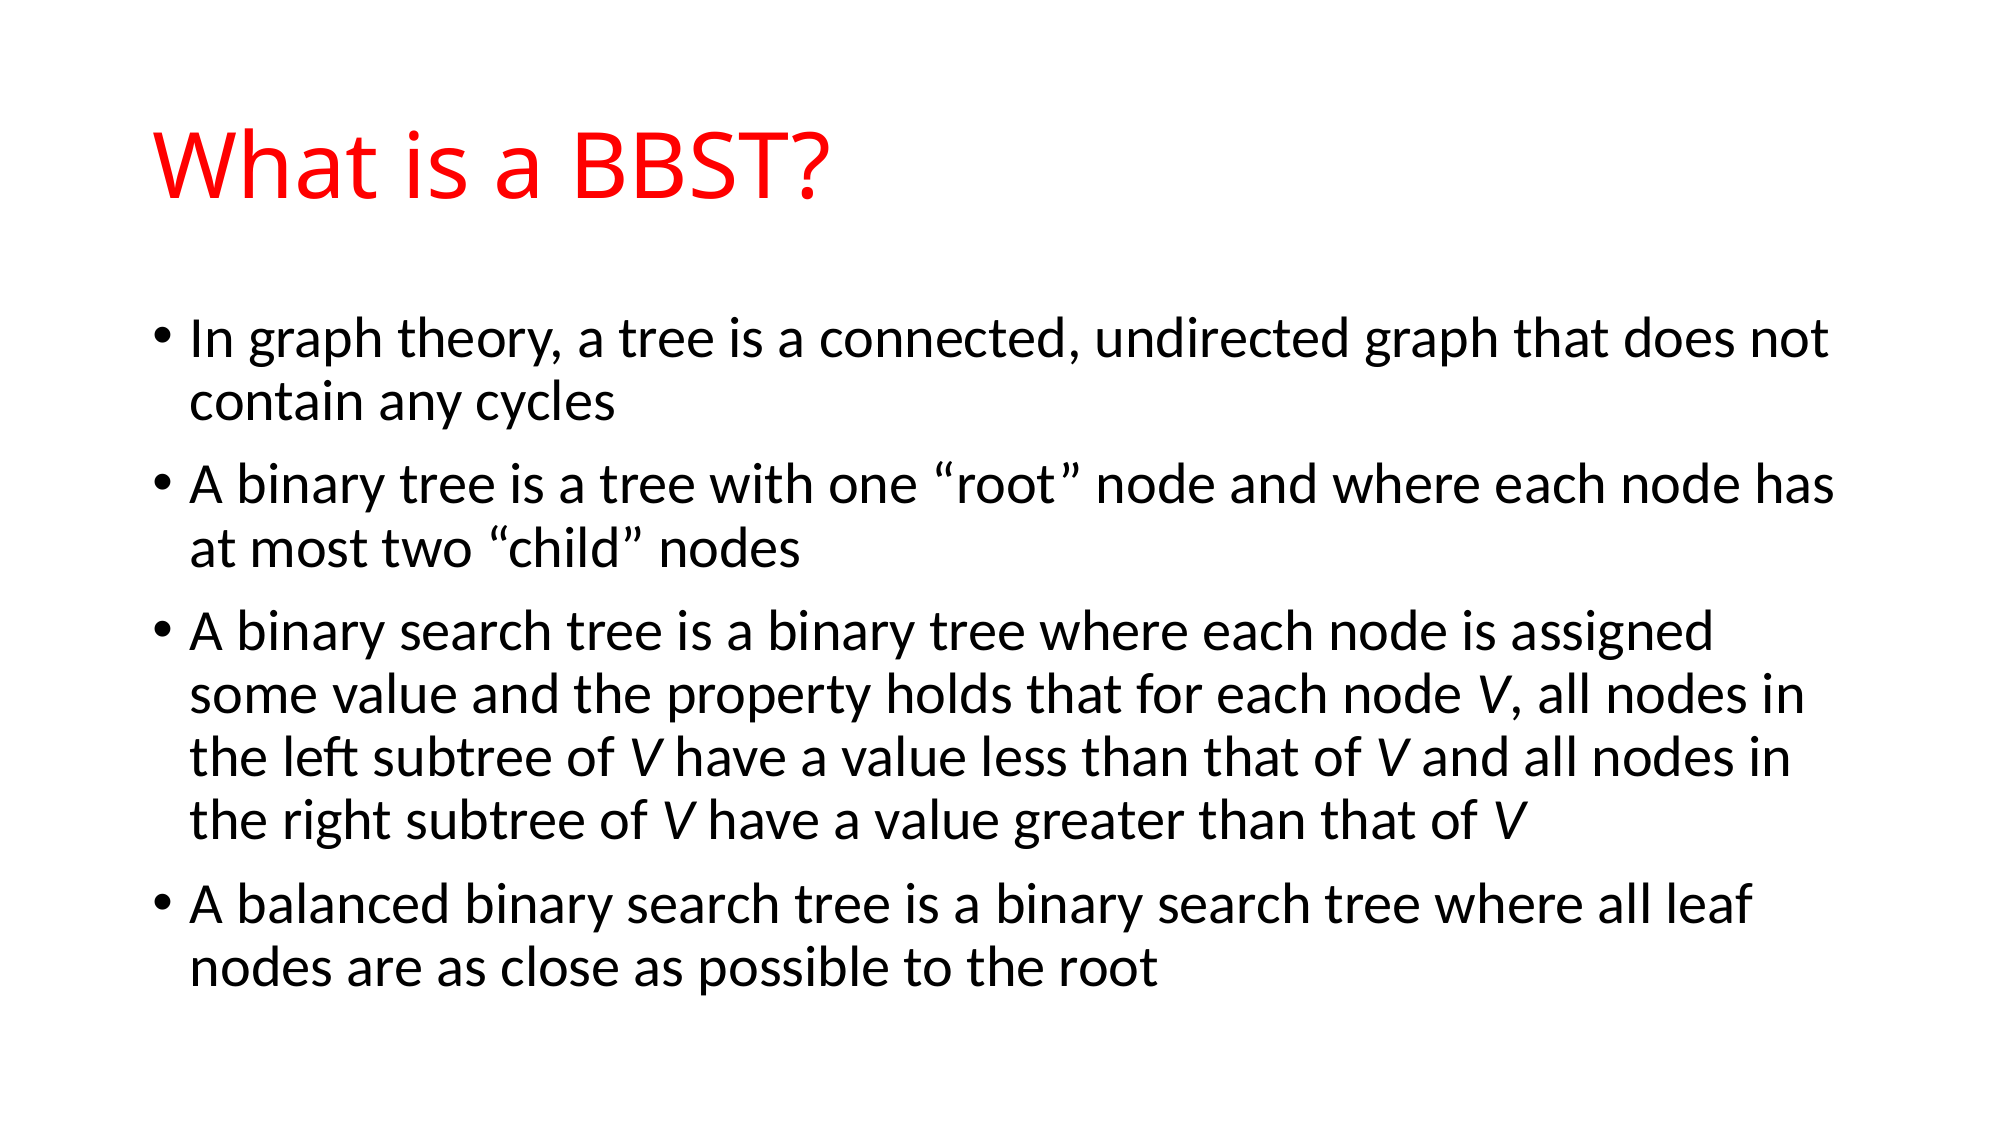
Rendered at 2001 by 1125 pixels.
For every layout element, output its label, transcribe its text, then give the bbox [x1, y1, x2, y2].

list In graph theory, a tree is a connected, undirected graph that does not contain any cycles A binary tree is a tree with one “root” node and where each node has at most two “child” nodes A binary search tree is a binary tree where each node is assigned some value and the property holds that for each node V, all nodes in the left subtree of V have a value less than that of V and all nodes in the right subtree of V have a value greater than that of V A balanced binary search tree is a binary search tree where all leaf nodes are as close as possible to the root [137, 299, 1863, 1014]
title What is a BBST? [137, 59, 1863, 278]
